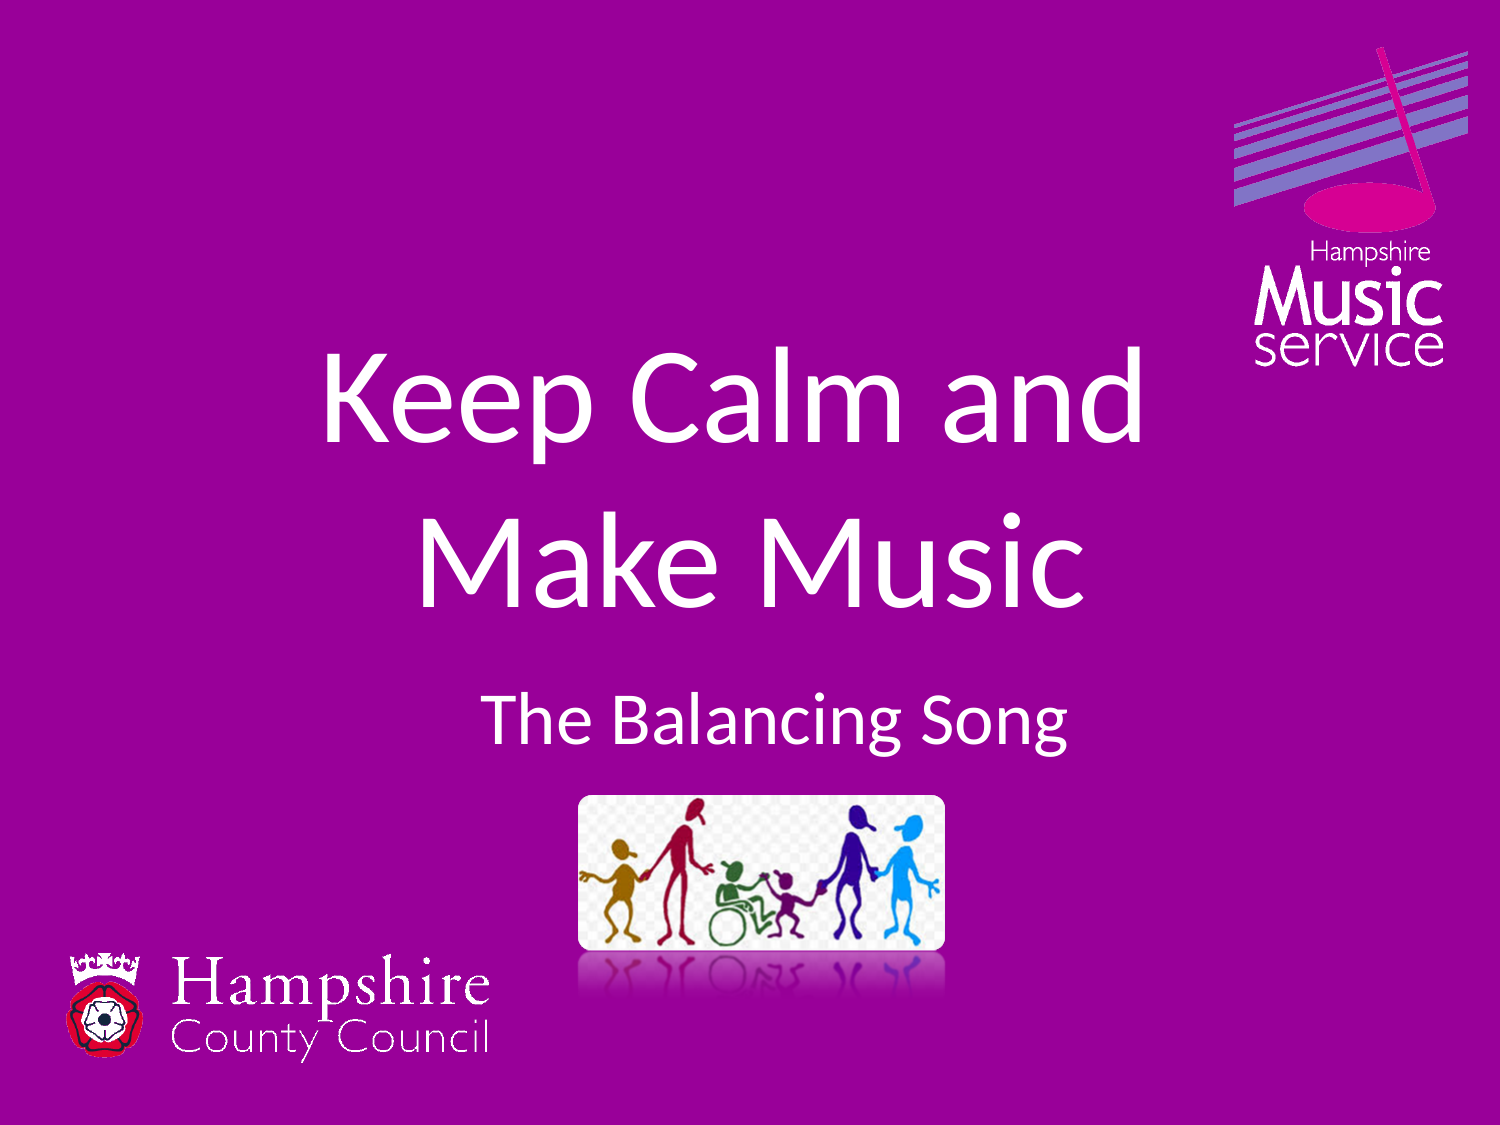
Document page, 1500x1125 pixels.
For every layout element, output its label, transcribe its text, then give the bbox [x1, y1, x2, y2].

picture [1234, 18, 1469, 412]
picture [574, 795, 948, 1109]
picture [64, 952, 491, 1065]
text_box The Balancing Song [249, 662, 1300, 950]
title Keep Calm and Make Music [112, 349, 1388, 591]
